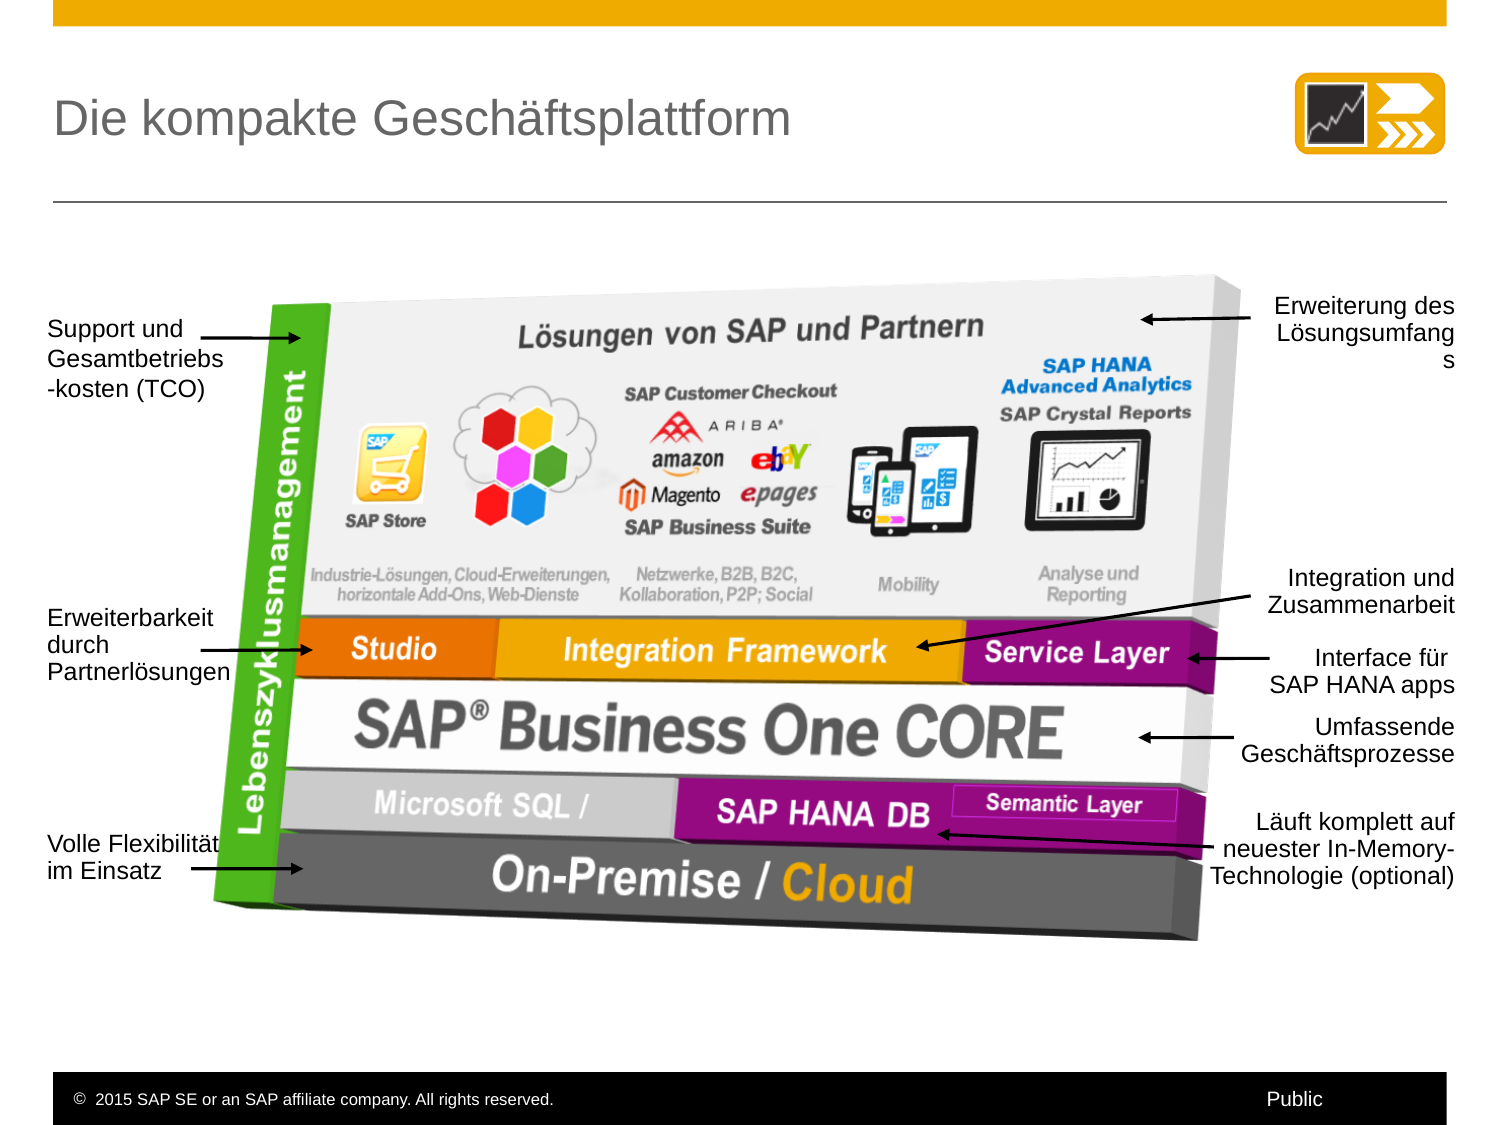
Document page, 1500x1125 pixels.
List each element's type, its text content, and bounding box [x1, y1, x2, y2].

text_box Erweiterung des Lösungsumfangs [1250, 292, 1456, 346]
text_box Volle Flexibilität im Einsatz [41, 822, 118, 893]
text_box Integration und Zusammenarbeit [1248, 564, 1456, 617]
text_box Support und Gesamtbetriebs-kosten (TCO) [41, 322, 118, 393]
text_box Erweiterbarkeit durch Partnerlösungen [41, 574, 118, 716]
title Die kompakte Geschäftsplattform [53, 53, 1447, 178]
text_box Interface für SAP HANA apps [1248, 636, 1456, 707]
text_box Läuft komplett auf neuester In-Memory-Technologie (optional) [1248, 806, 1456, 892]
picture [124, 73, 1243, 942]
text_box Umfassende Geschäftsprozesse [1248, 707, 1456, 776]
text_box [1295, 73, 1445, 154]
